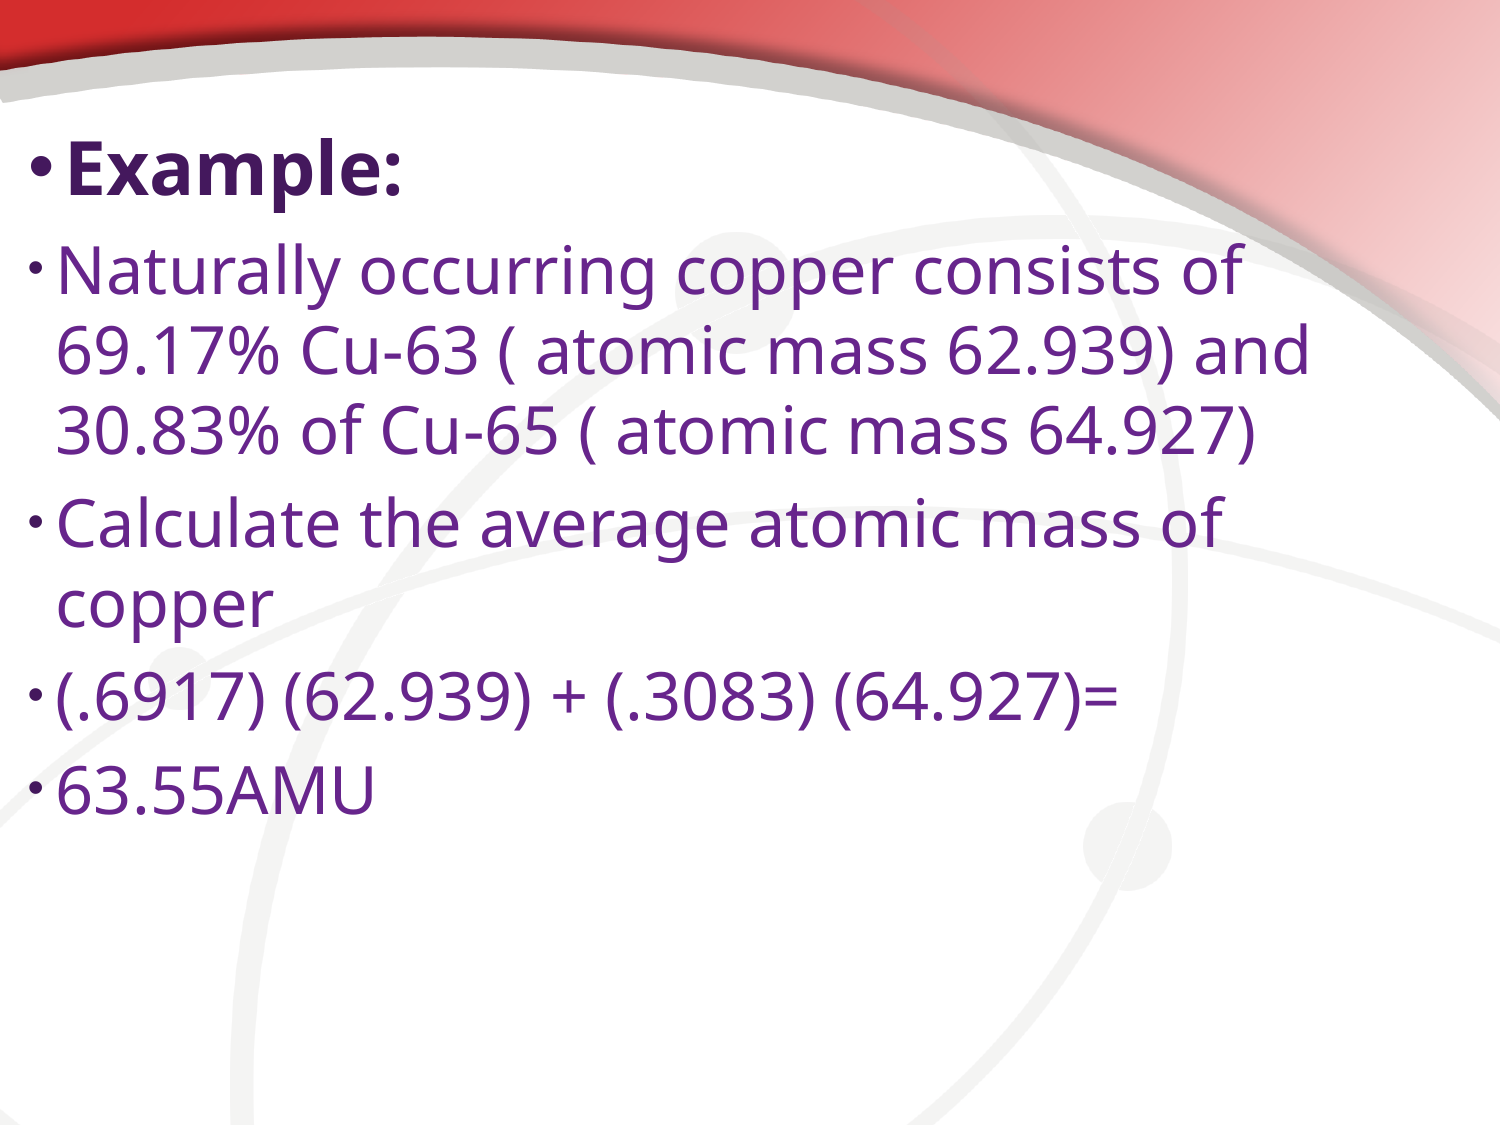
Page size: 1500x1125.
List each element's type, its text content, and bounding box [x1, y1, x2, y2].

title Example: [13, 112, 1364, 218]
list Naturally occurring copper consists of 69.17% Cu-63 ( atomic mass 62.939) and 30.83% of Cu-65 ( atomic mass 64.927) Calculate the average atomic mass of copper (.6917) (62.939) + (.3083) (64.927)= 63.55AMU [12, 220, 1363, 1051]
picture [0, 0, 1500, 1125]
